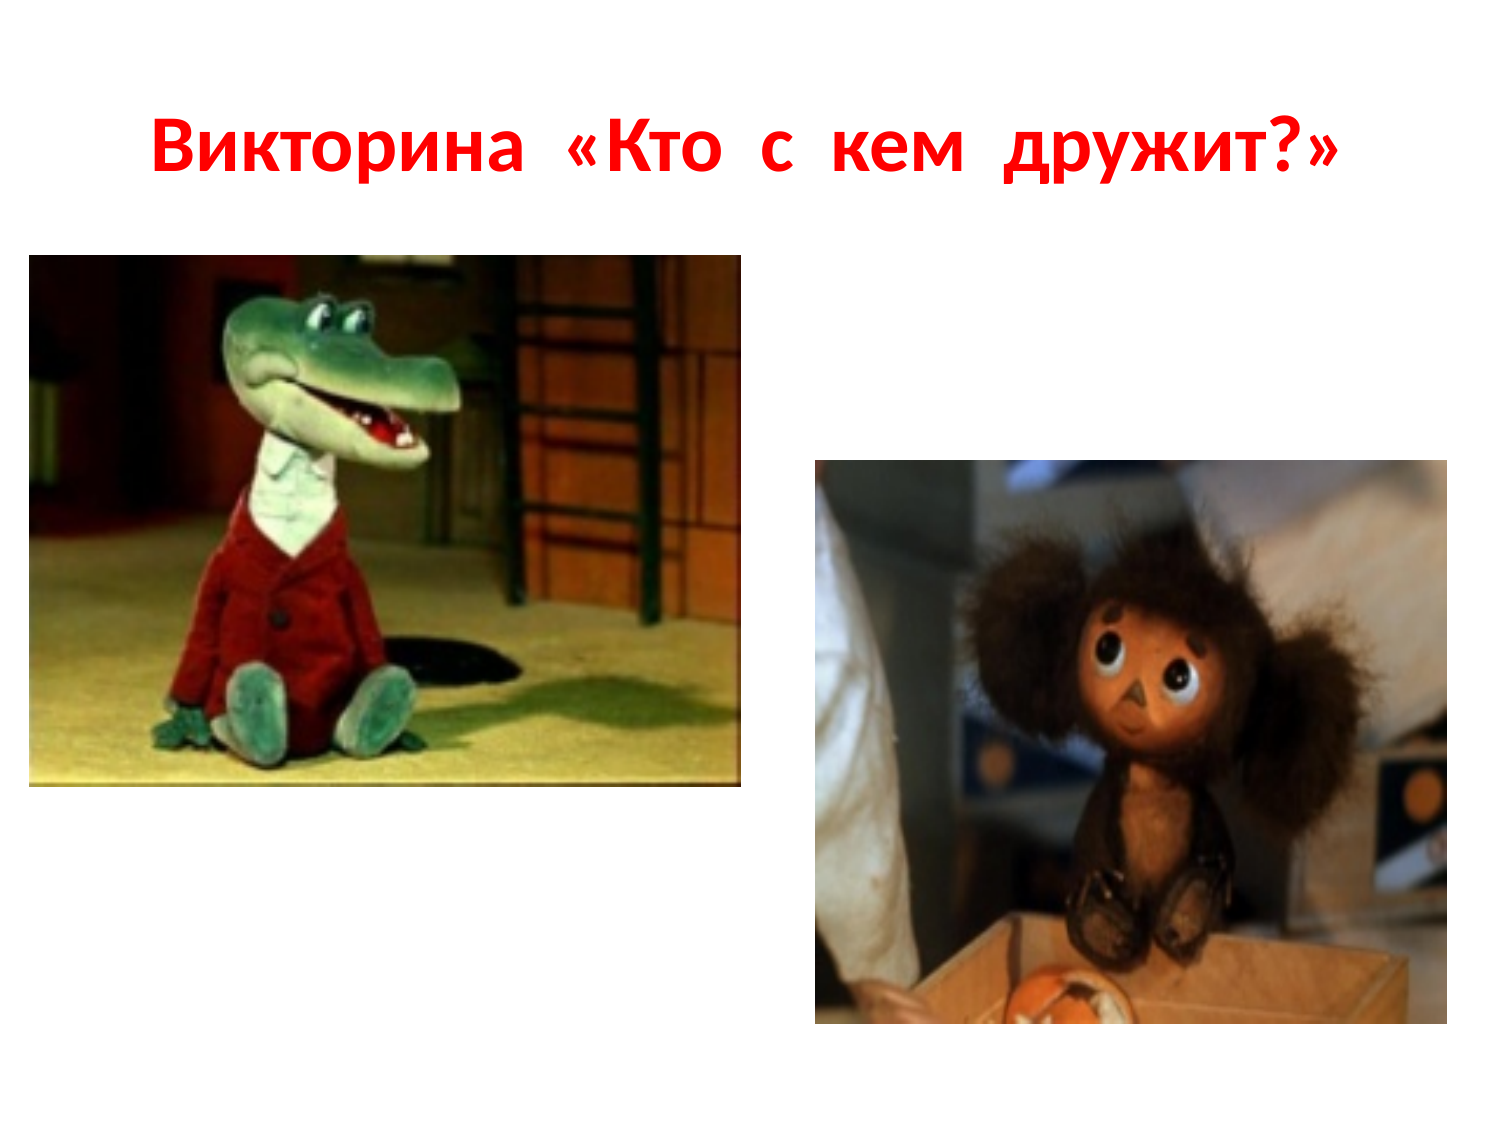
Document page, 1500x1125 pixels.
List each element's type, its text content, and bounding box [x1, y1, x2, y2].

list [29, 255, 741, 788]
picture [814, 460, 1448, 1024]
title Викторина «Кто с кем дружит?» [75, 45, 1425, 233]
